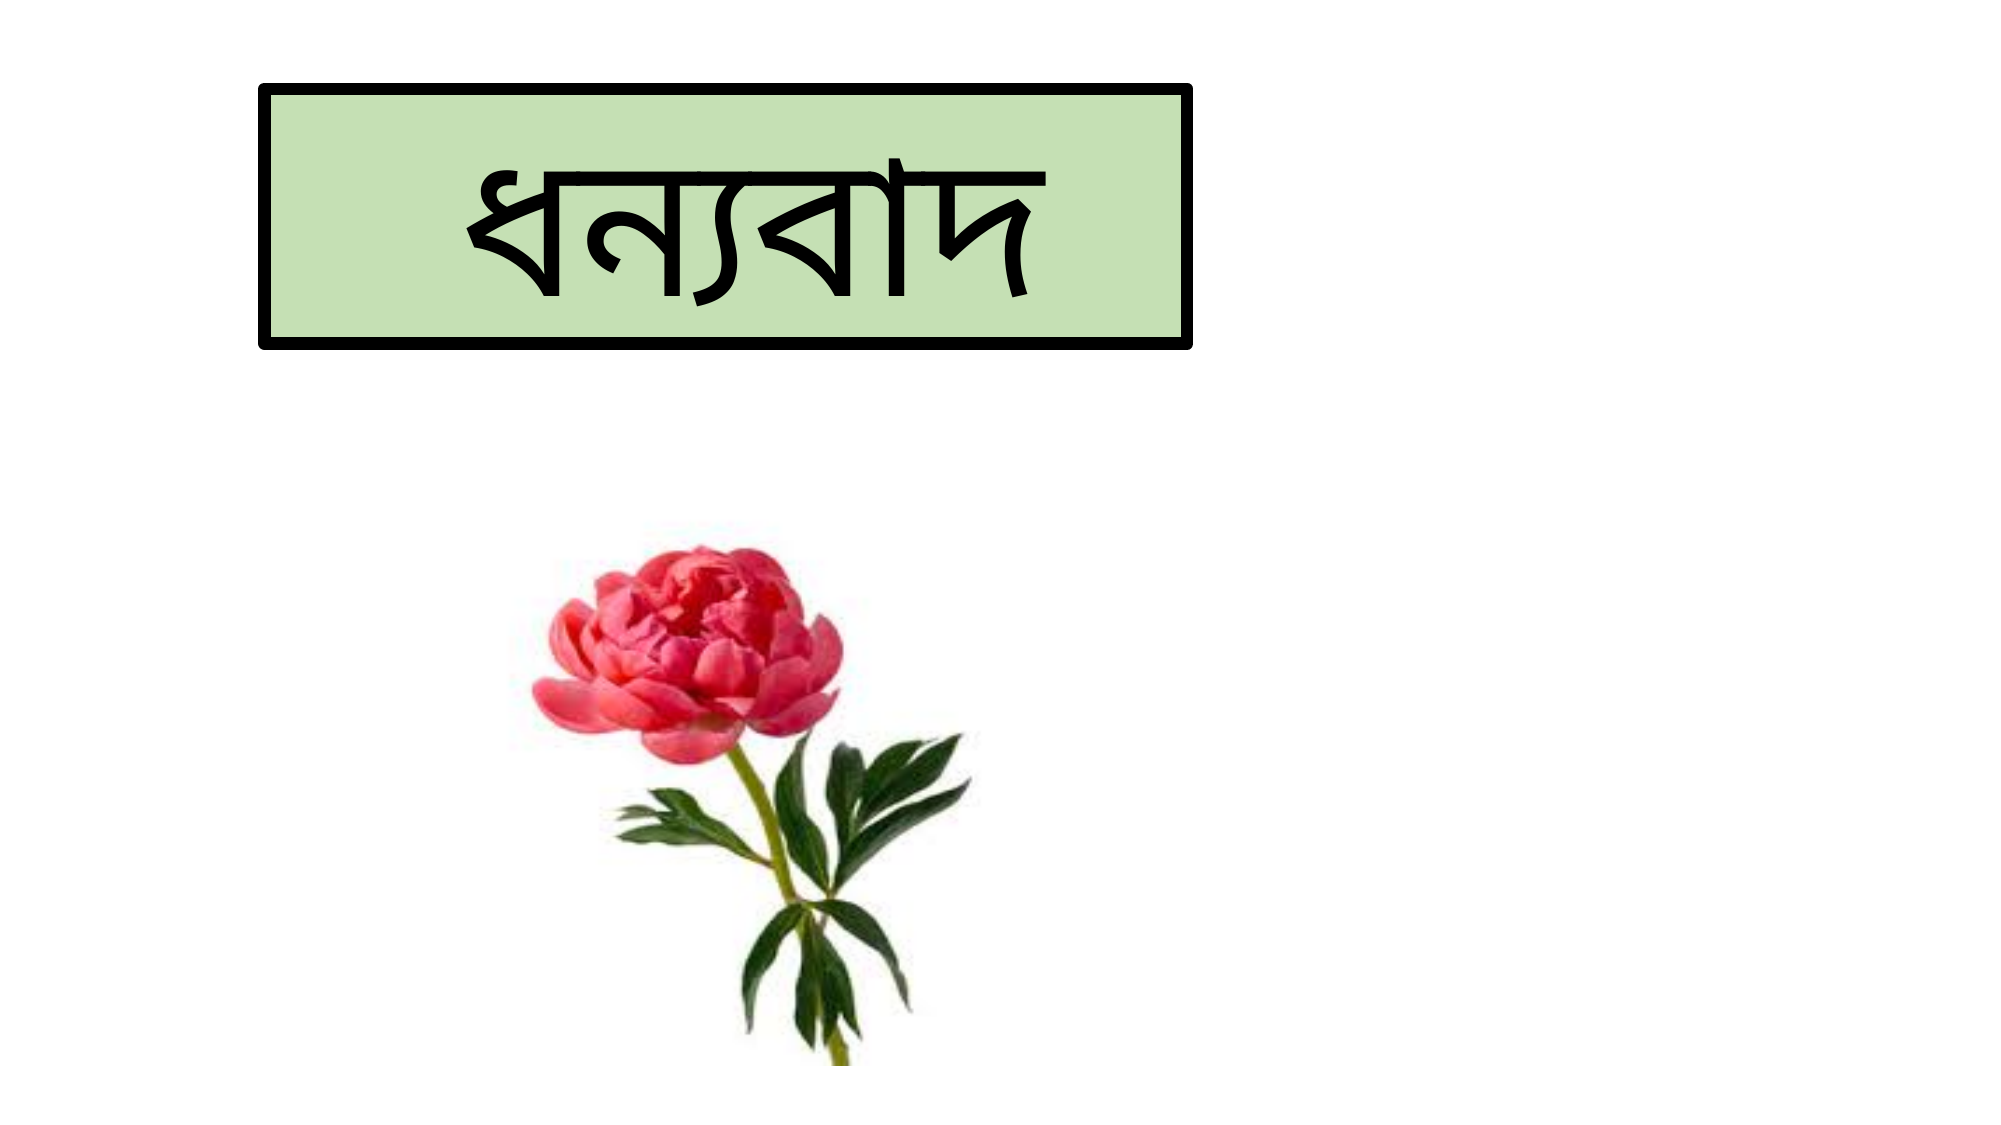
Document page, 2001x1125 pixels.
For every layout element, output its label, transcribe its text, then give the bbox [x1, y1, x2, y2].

picture [466, 485, 1040, 1066]
text_box ধন্যবাদ [264, 88, 1188, 344]
